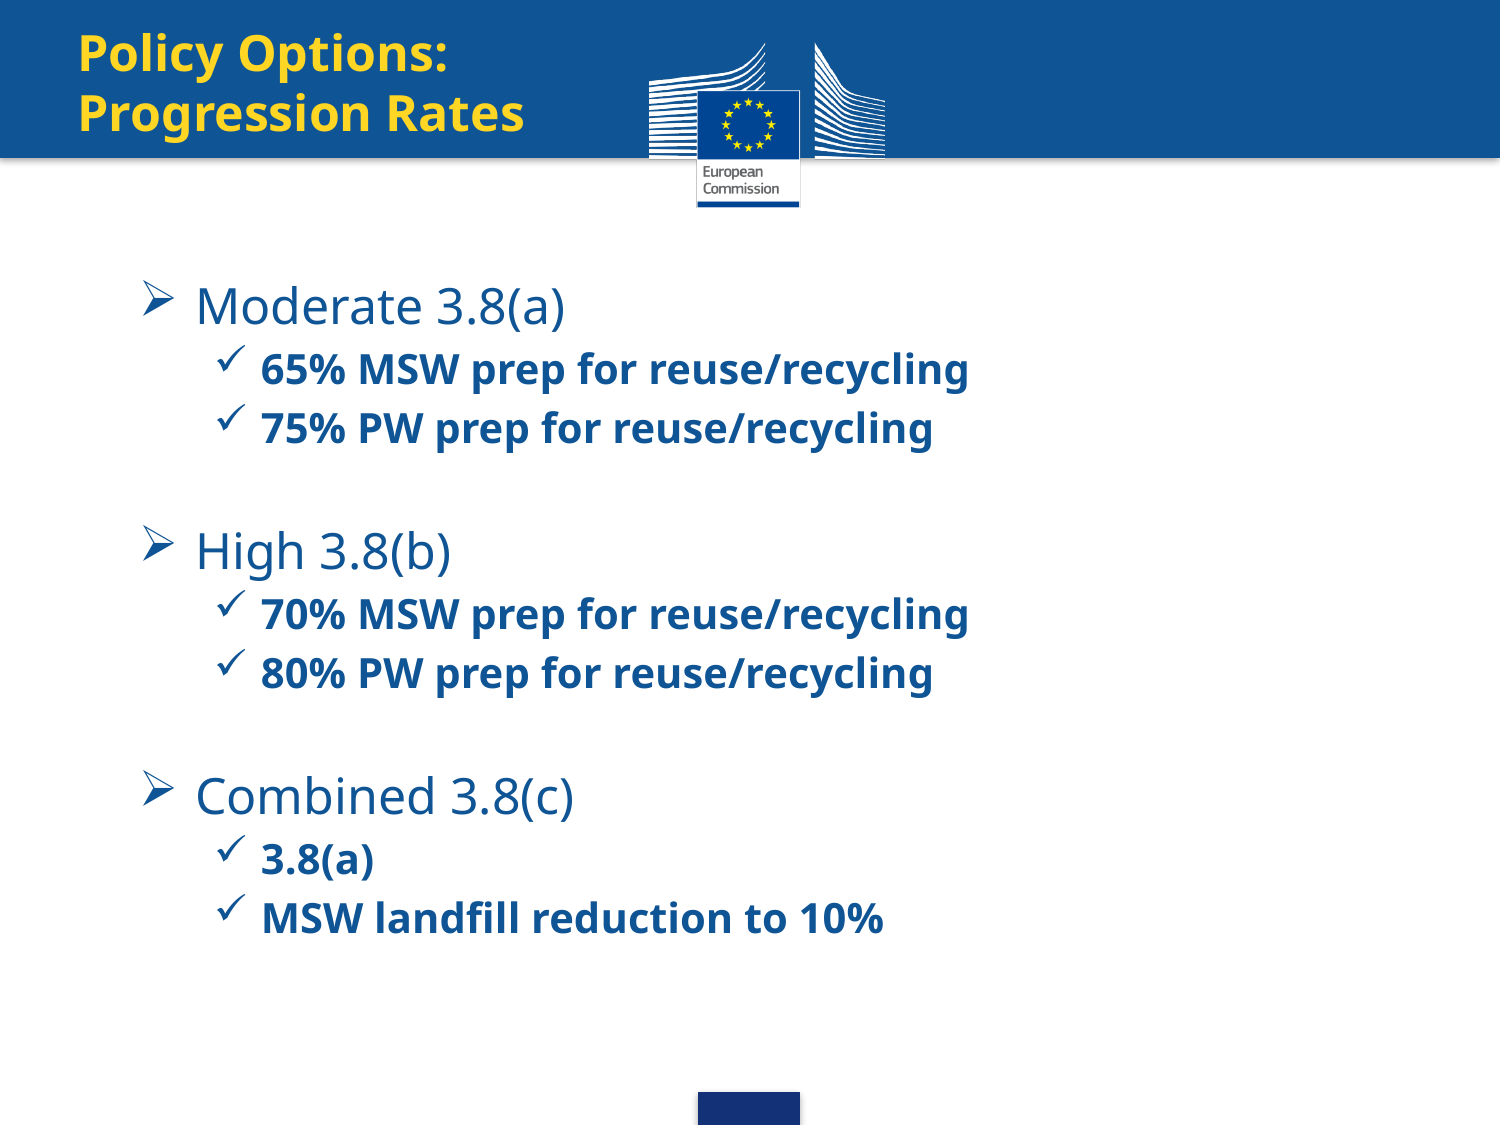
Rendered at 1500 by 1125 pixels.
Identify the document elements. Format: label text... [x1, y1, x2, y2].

picture [649, 42, 885, 208]
list Moderate 3.8(a) 65% MSW prep for reuse/recycling 75% PW prep for reuse/recycling High 3.8(b) 70% MSW prep for reuse/recycling 80% PW prep for reuse/recycling Combined 3.8(c) 3.8(a) MSW landfill reduction to 10% [123, 267, 1353, 882]
text_box Policy Options: Progression Rates [3, 4, 632, 159]
